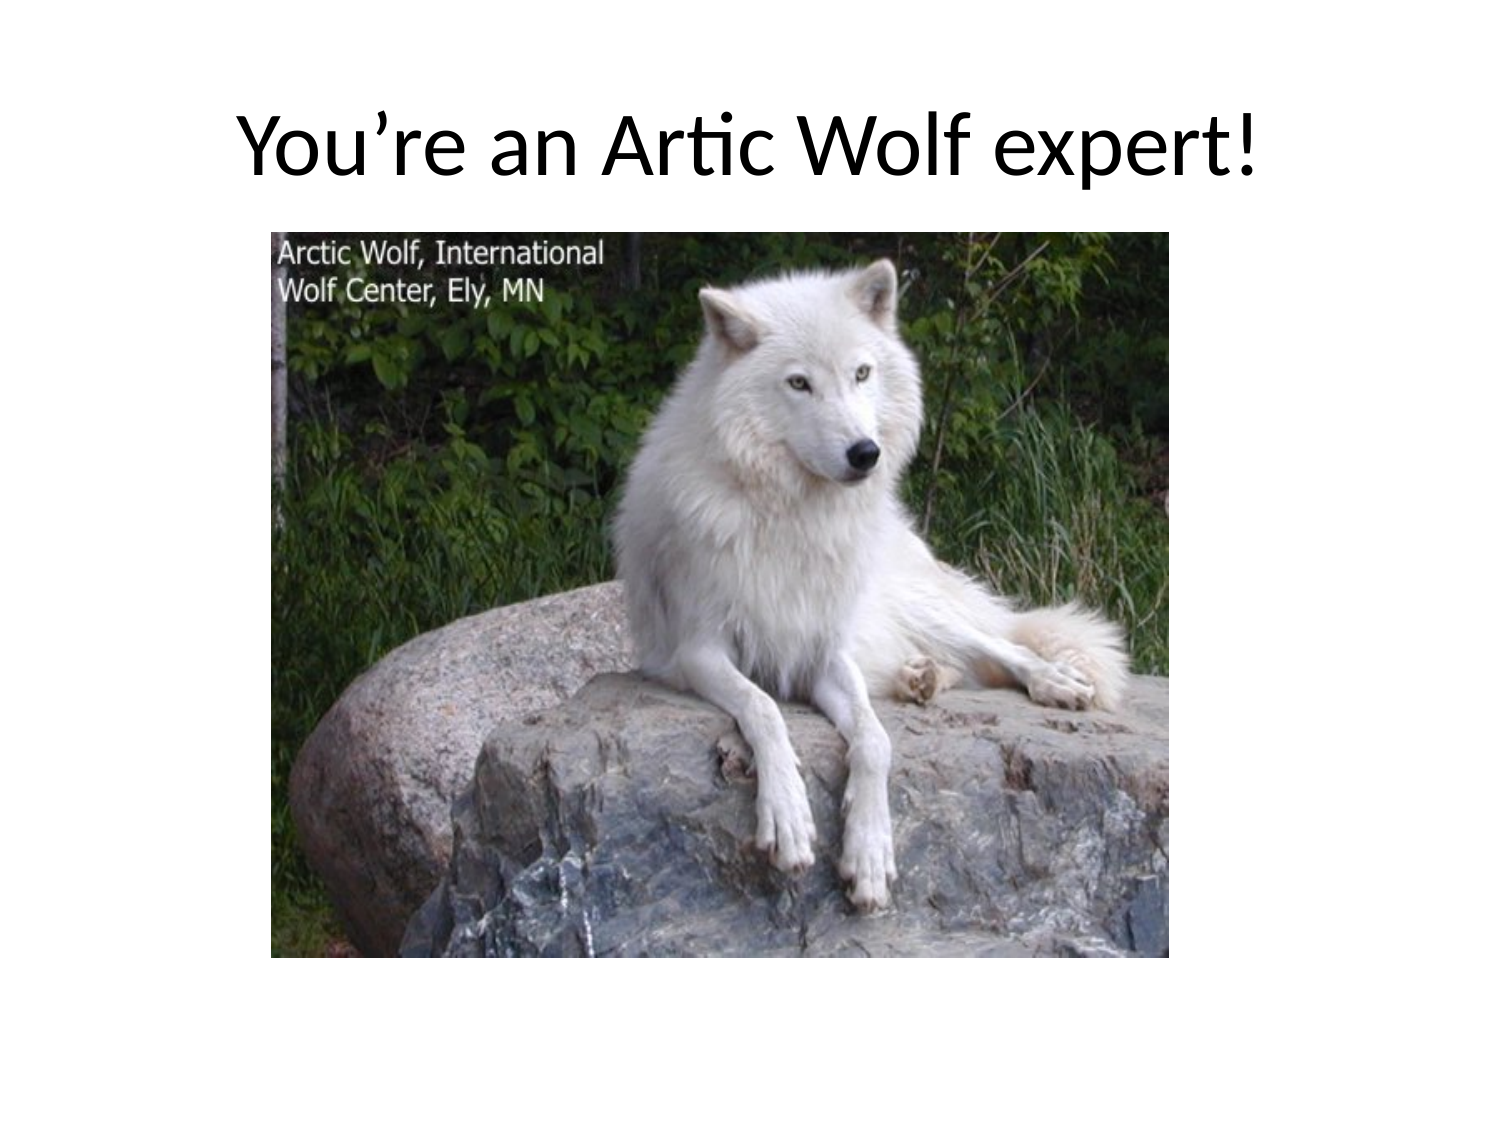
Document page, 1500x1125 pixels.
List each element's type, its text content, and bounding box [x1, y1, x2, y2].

picture [271, 232, 1169, 959]
title You’re an Artic Wolf expert! [75, 45, 1425, 233]
